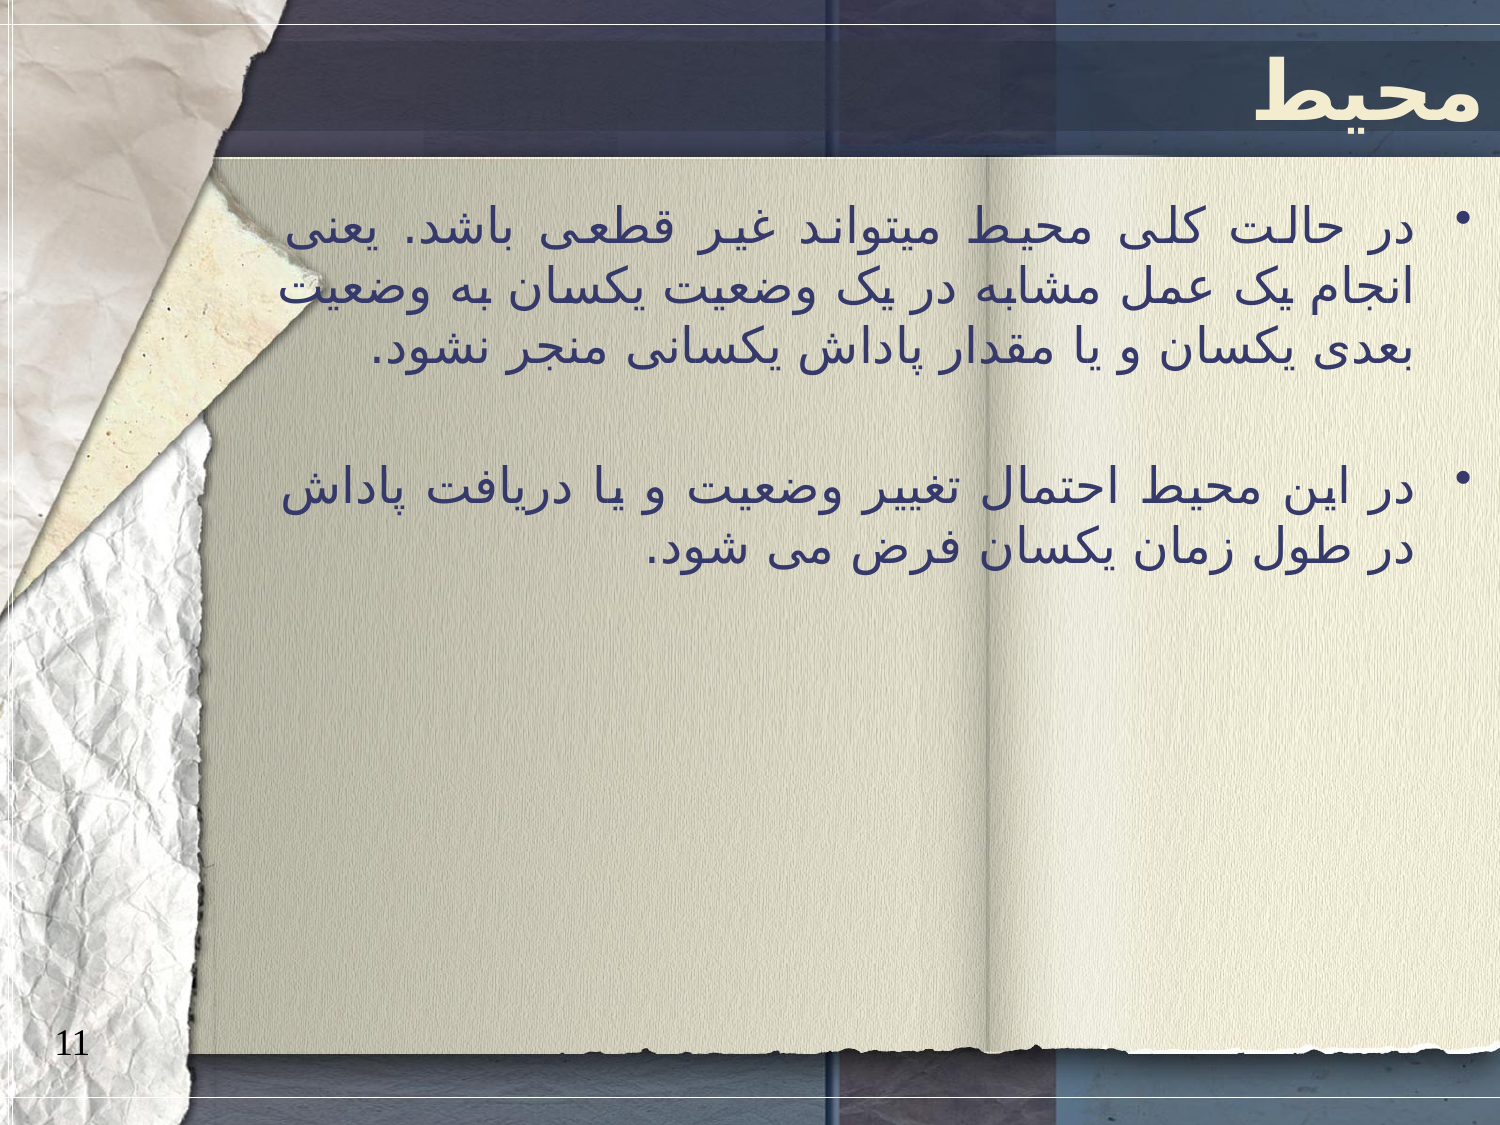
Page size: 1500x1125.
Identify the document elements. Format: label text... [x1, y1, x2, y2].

title محیط [275, 24, 1500, 150]
text_box 11 [39, 1010, 106, 1071]
list در حالت کلی محیط میتواند غیر قطعی باشد. یعنی انجام یک عمل مشابه در یک وضعیت یکسان به وضعیت بعدی یکسان و یا مقدار پاداش یکسانی منجر نشود. در این محیط احتمال تغییر وضعیت و یا دریافت پاداش در طول زمان یکسان فرض می شود. [262, 186, 1488, 986]
picture [0, 0, 1500, 1125]
